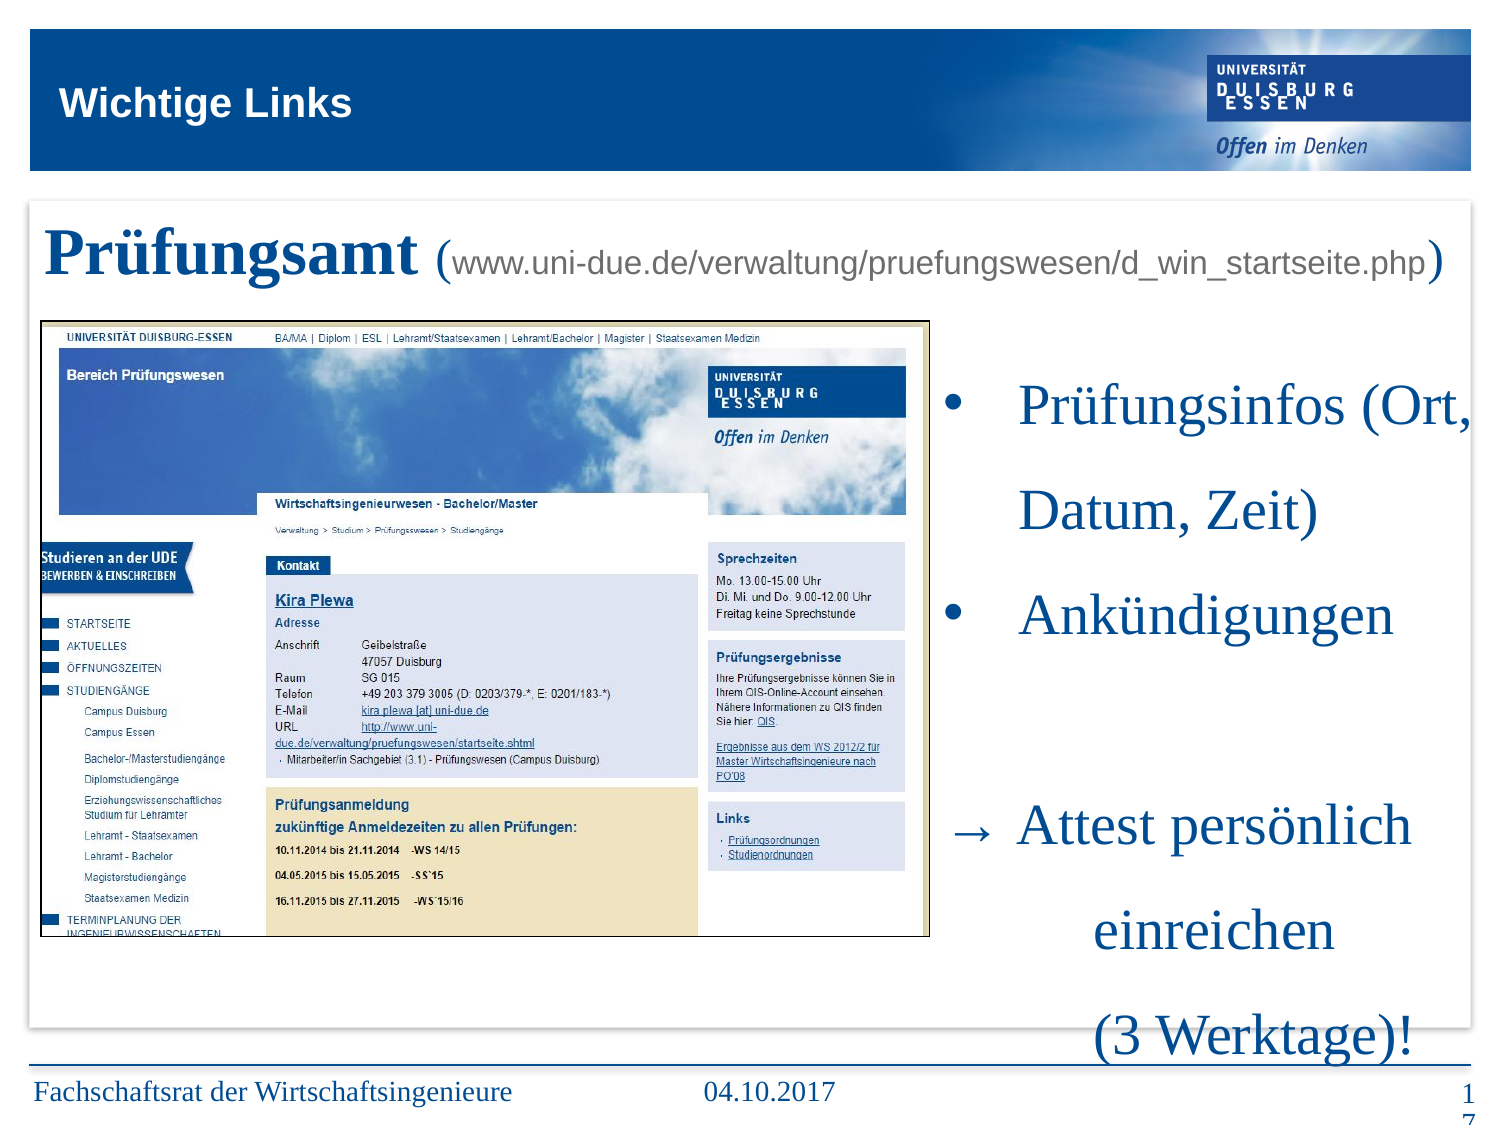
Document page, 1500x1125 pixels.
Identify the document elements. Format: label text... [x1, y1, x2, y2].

text_box Prüfungsamt (www.uni-due.de/verwaltung/pruefungswesen/d_win_startseite.php) [29, 200, 1471, 1028]
title Wichtige Links [29, 29, 1152, 172]
text_box Prüfungsinfos (Ort, Datum, Zeit) Ankündigungen → Attest persönlich einreichen (3 Werktage)! [928, 323, 1500, 1125]
footer Fachschaftsrat der Wirtschaftsingenieure [18, 1064, 561, 1125]
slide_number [594, 1072, 945, 1125]
picture [1152, 29, 1471, 171]
picture [41, 321, 930, 936]
